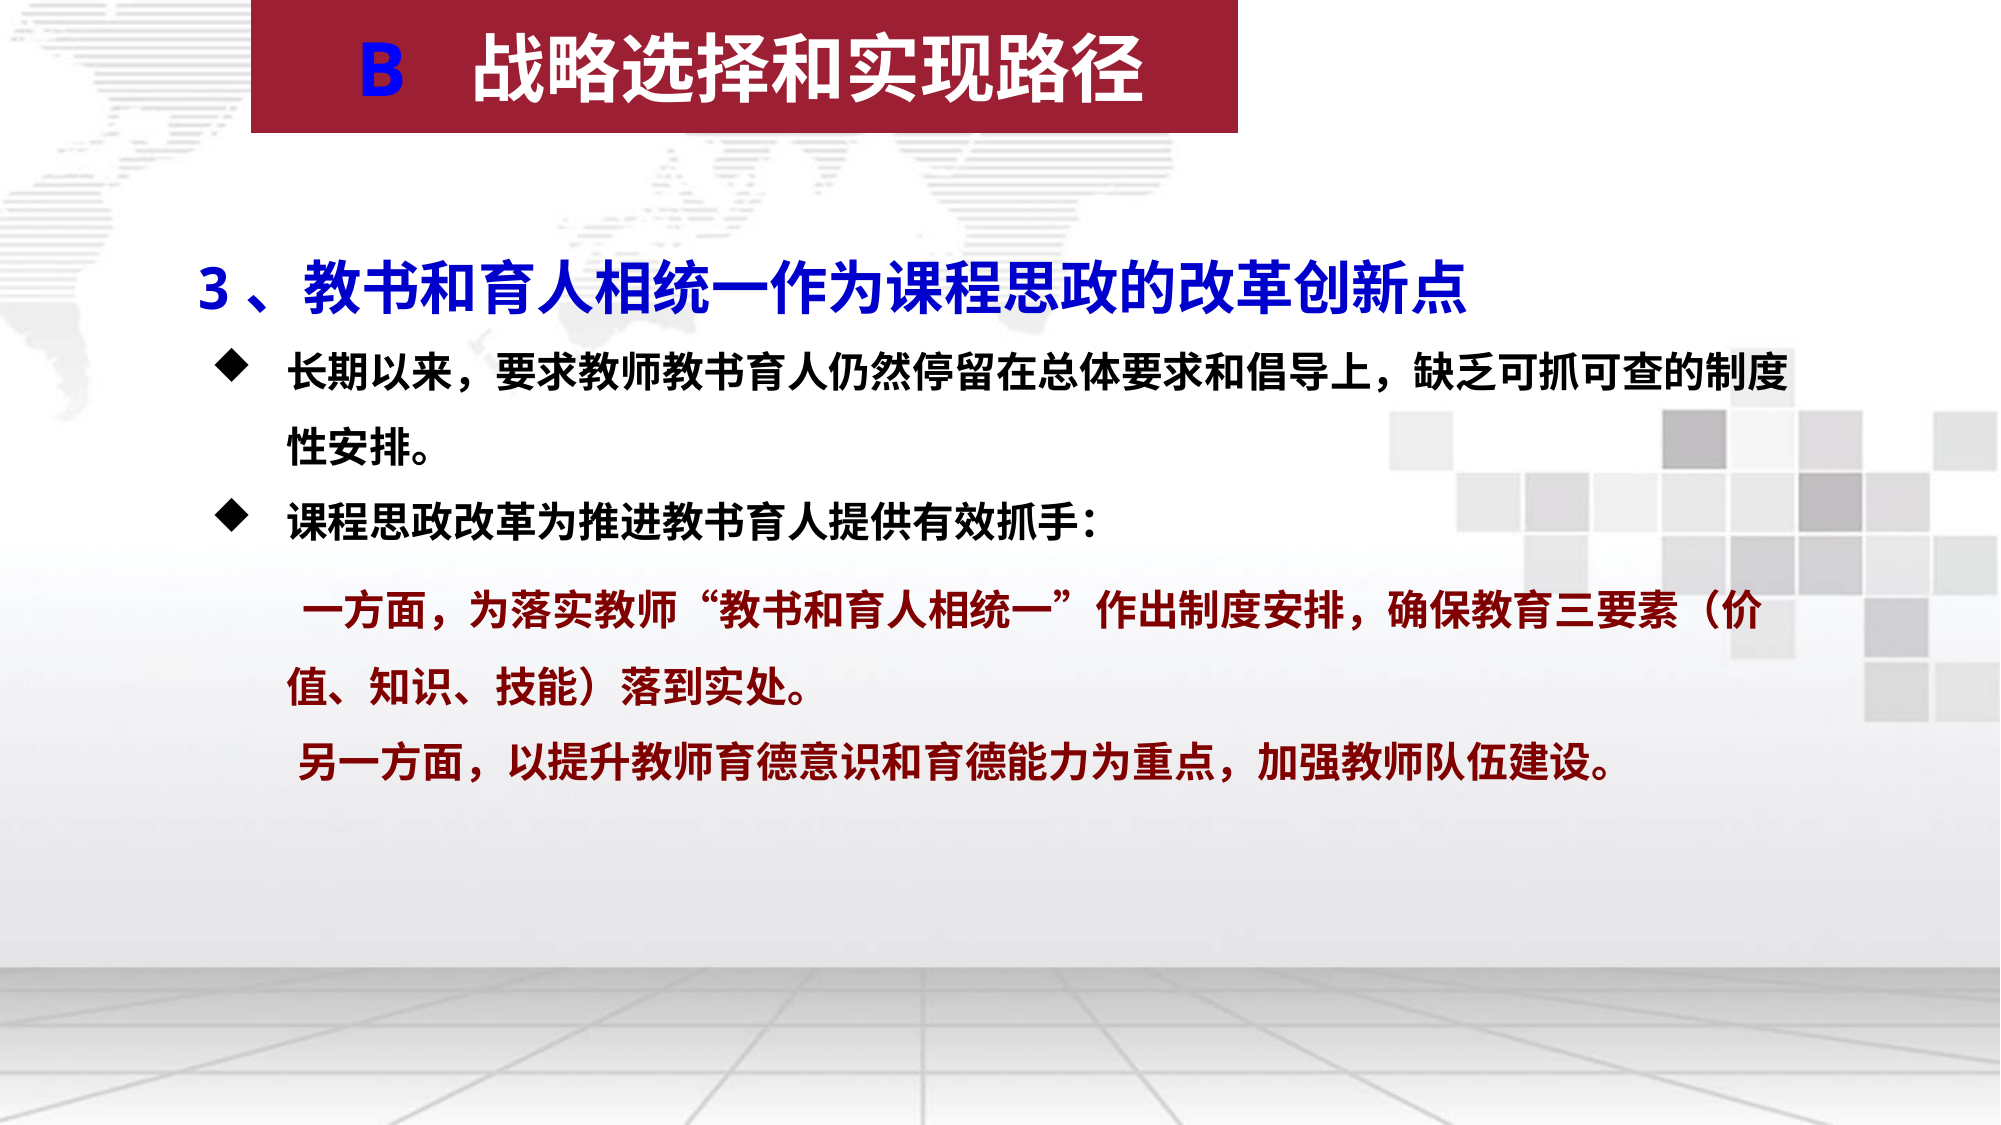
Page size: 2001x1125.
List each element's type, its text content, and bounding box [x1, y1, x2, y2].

picture [0, 0, 2000, 1125]
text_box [252, 0, 1238, 132]
text_box 3、教书和育人相统一作为课程思政的改革创新点 长期以来，要求教师教书育人仍然停留在总体要求和倡导上，缺乏可抓可查的制度性安排。 课程思政改革为推进教书育人提供有效抓手： 一方面，为落实教师“教书和育人相统一”作出制度安排，确保教育三要素（价值、知识、技能）落到实处。 另一方面，以提升教师育德意识和育德能力为重点，加强教师队伍建设。 [181, 243, 1820, 794]
